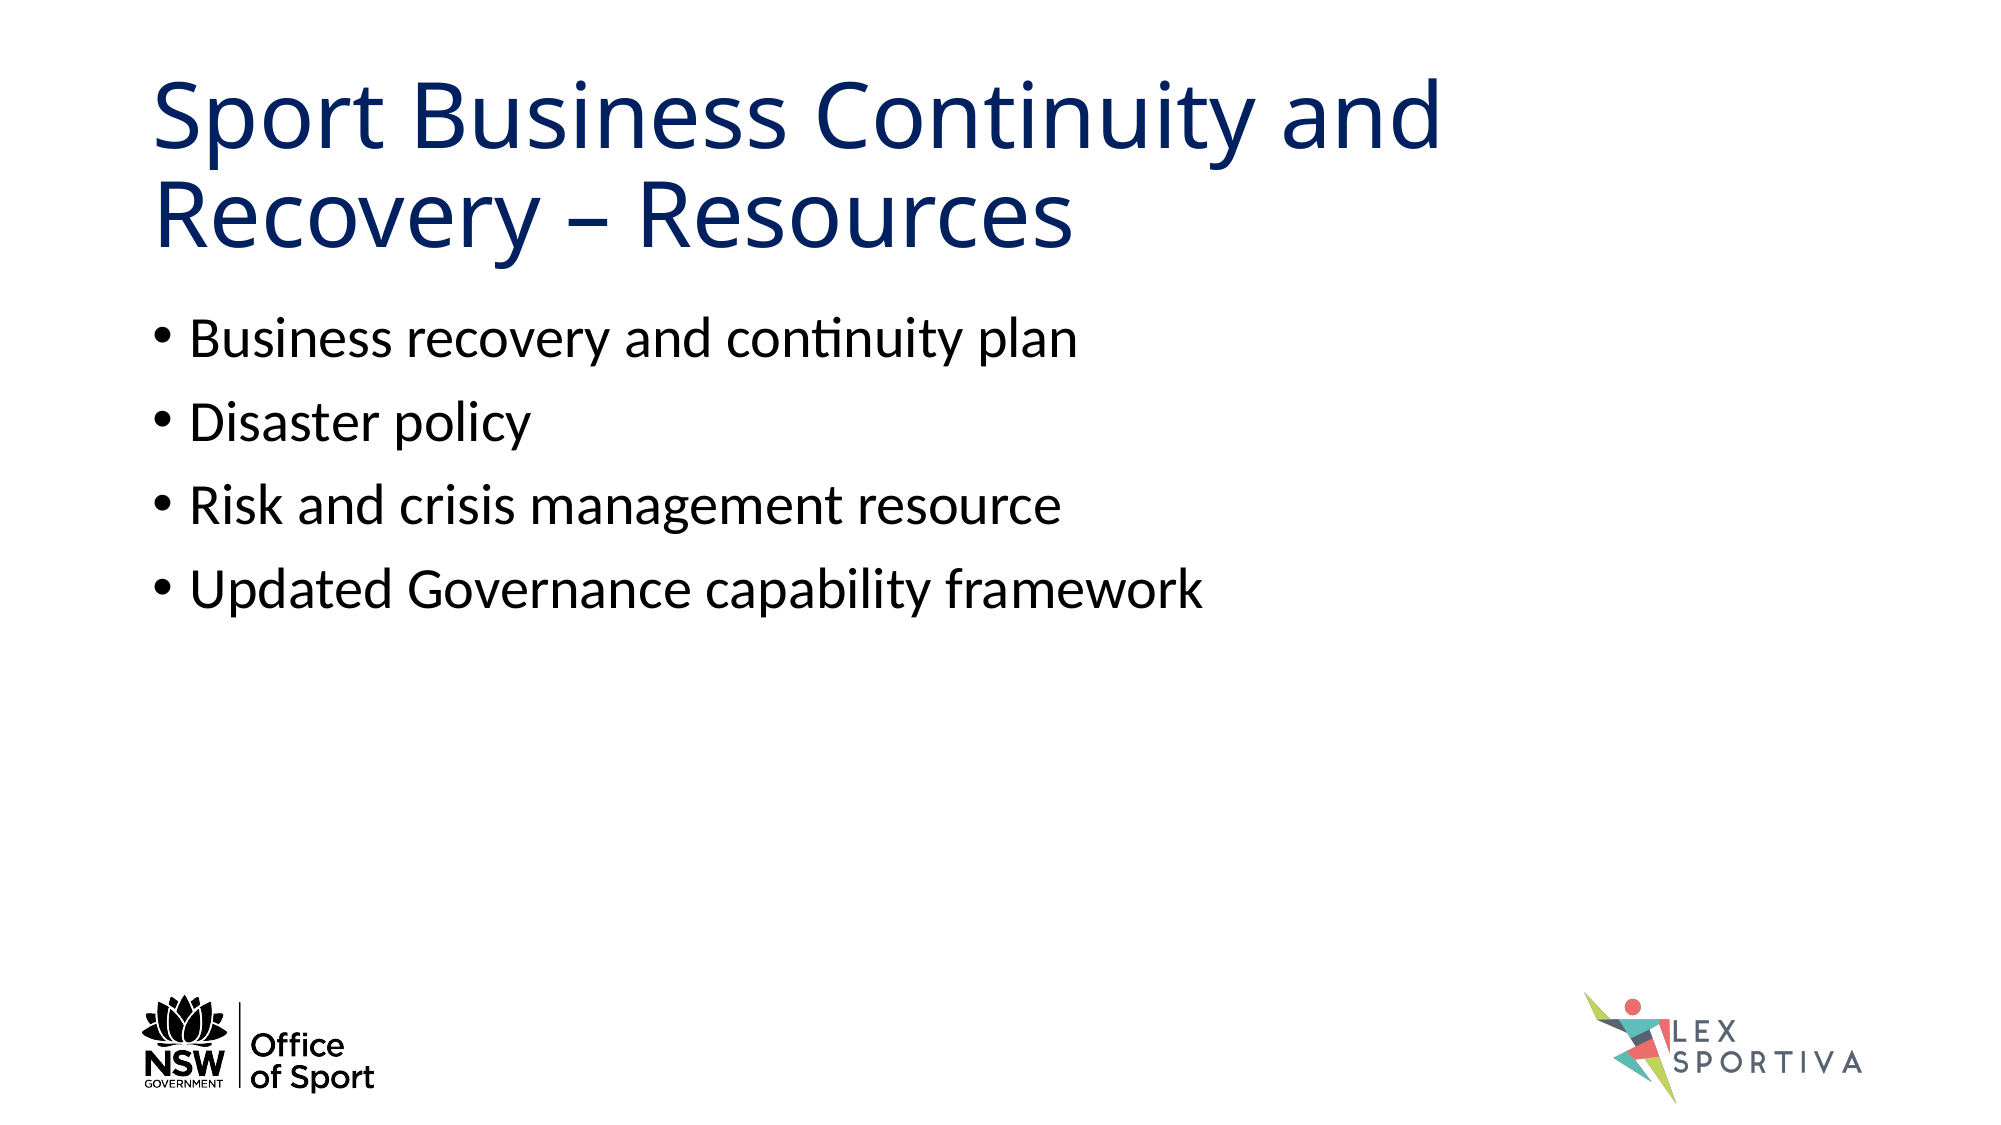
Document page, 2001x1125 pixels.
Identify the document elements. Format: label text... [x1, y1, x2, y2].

list Business recovery and continuity plan Disaster policy Risk and crisis management resource Updated Governance capability framework [137, 299, 1863, 1014]
picture [1584, 1014, 1863, 1104]
title Sport Business Continuity and Recovery – Resources [137, 59, 1863, 278]
picture [137, 1014, 379, 1098]
